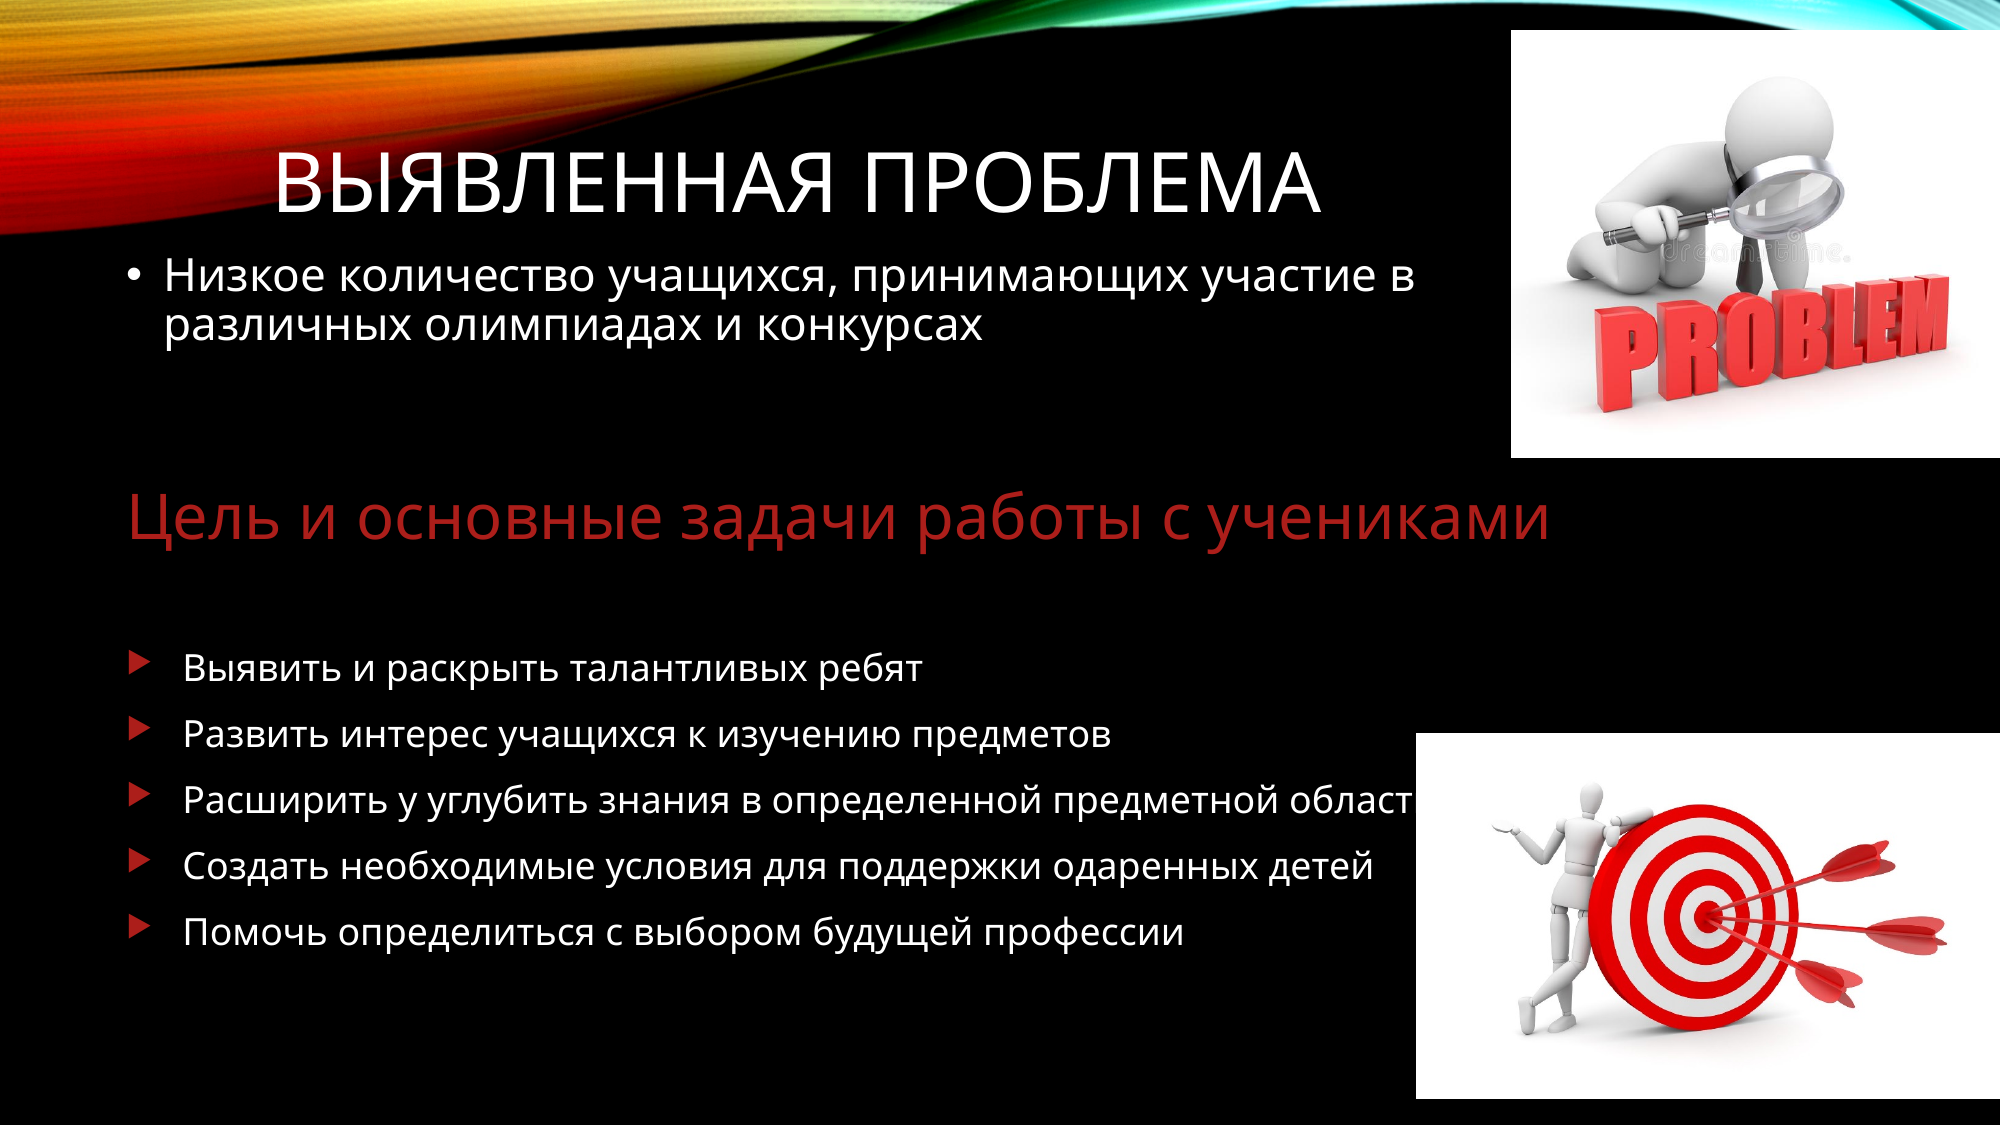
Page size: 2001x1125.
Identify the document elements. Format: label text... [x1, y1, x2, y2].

title Выявленная проблема [0, 79, 1338, 292]
picture [0, 0, 2000, 458]
text_box Выявить и раскрыть талантливых ребят Развить интерес учащихся к изучению предметов Расширить у углубить знания в определенной предметной области Создать необходимые условия для поддержки одаренных детей Помочь определиться с выбором будущей профессии [111, 636, 1522, 1040]
list Низкое количество учащихся, принимающих участие в различных олимпиадах и конкурсах [111, 243, 1473, 411]
picture [1416, 733, 2000, 1099]
text_box Цель и основные задачи работы с учениками [111, 468, 1577, 668]
